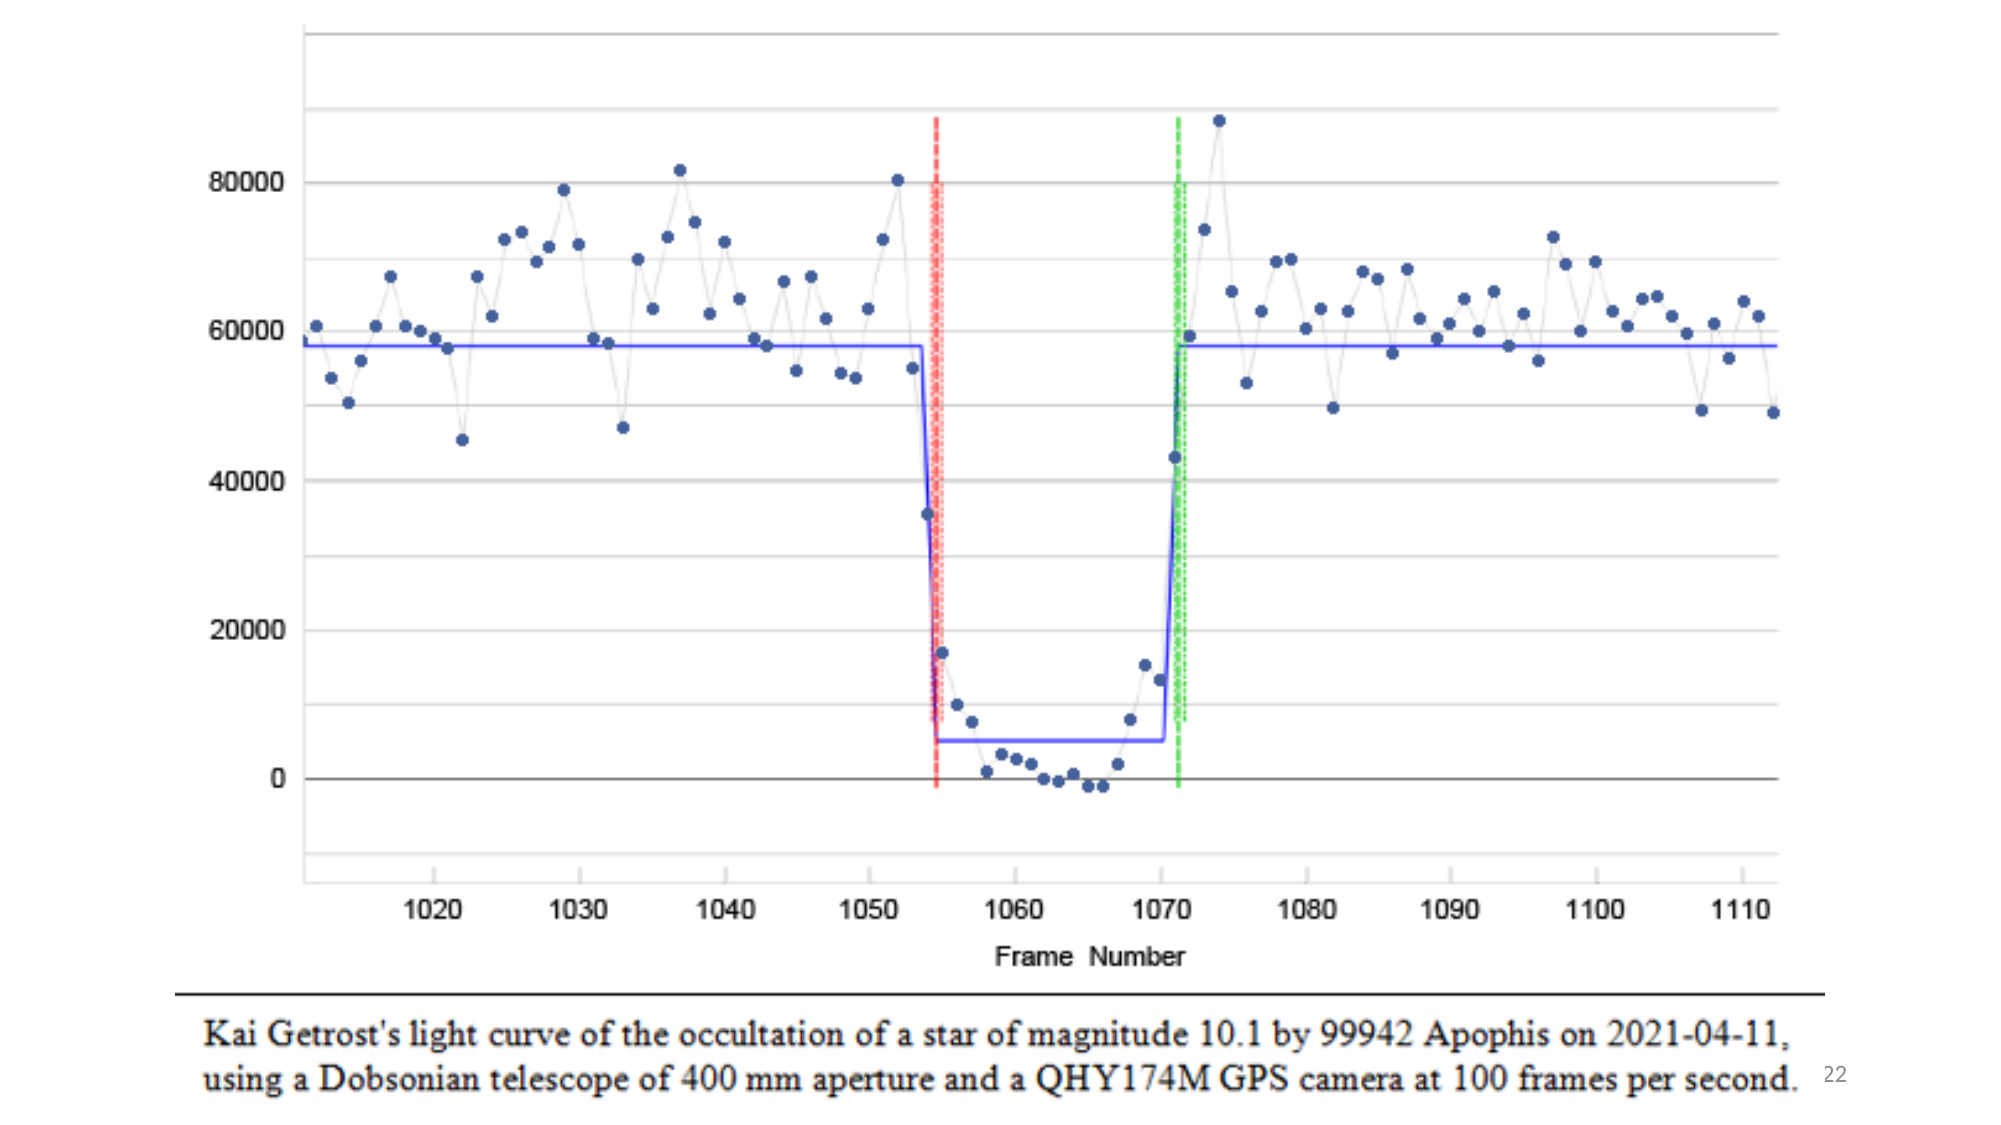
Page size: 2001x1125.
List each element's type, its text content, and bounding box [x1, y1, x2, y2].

picture [175, 0, 1825, 1125]
slide_number 22 [1825, 1042, 1863, 1103]
